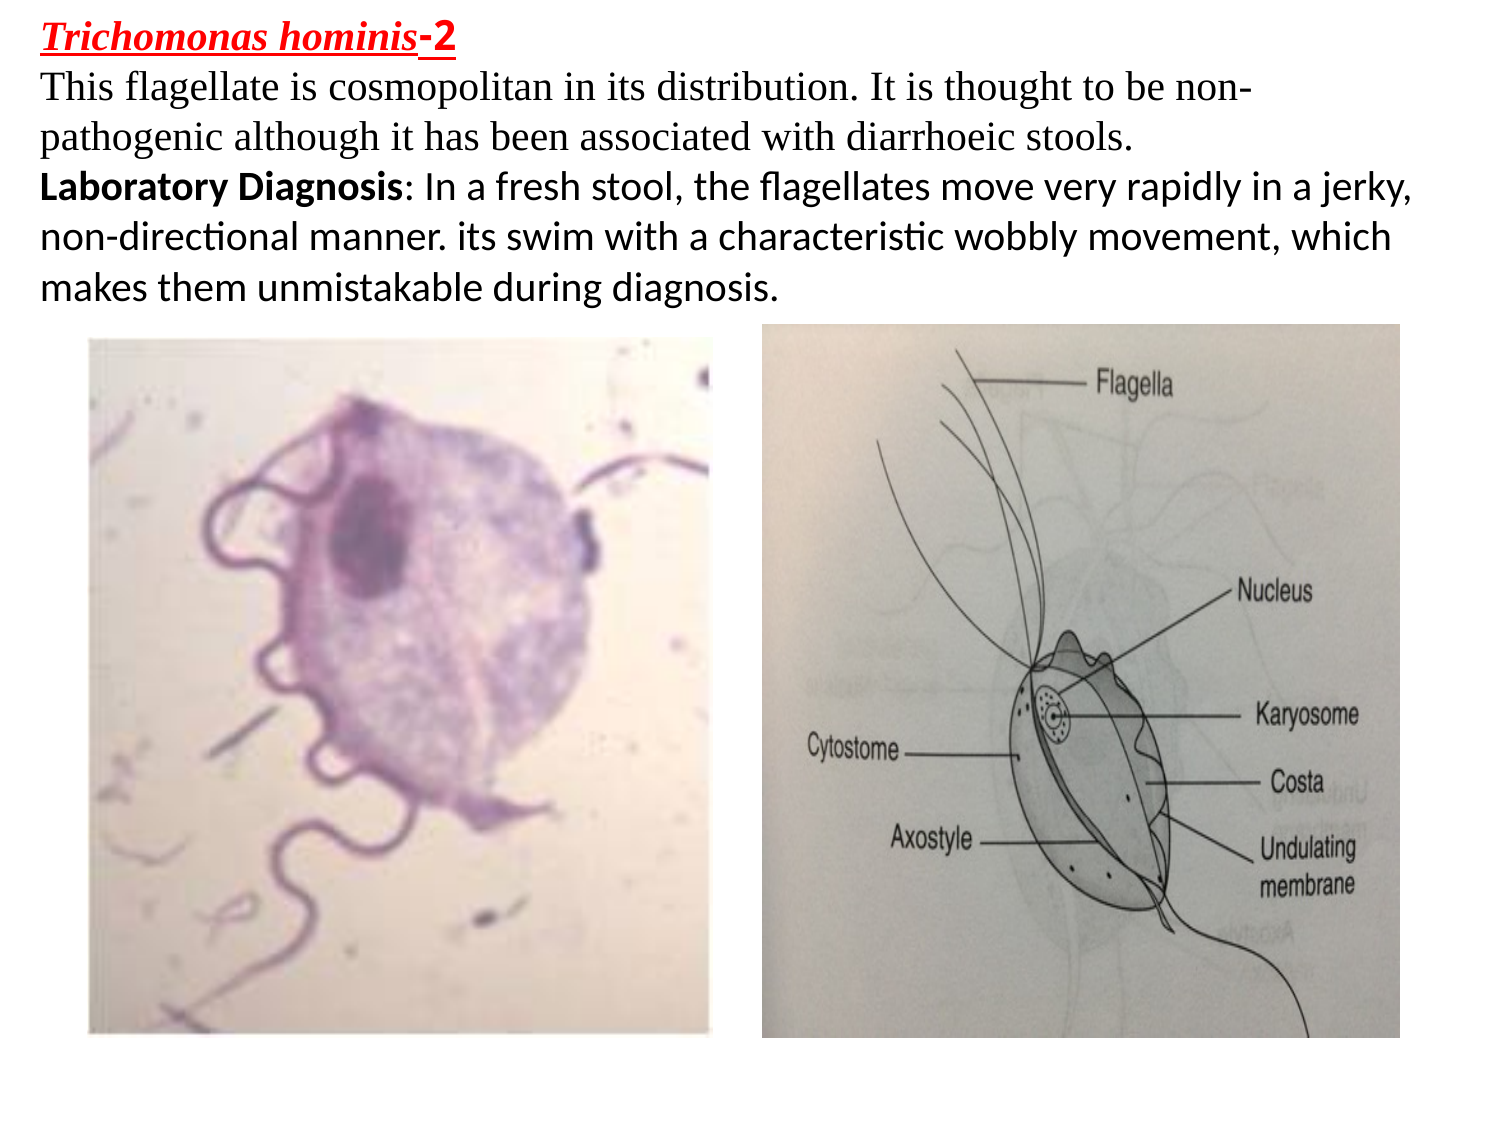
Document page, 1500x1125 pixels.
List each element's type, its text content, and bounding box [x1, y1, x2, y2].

picture [87, 337, 713, 1038]
text_box 2-Trichomonas hominis This flagellate is cosmopolitan in its distribution. It is thought to be non-pathogenic although it has been associated with diarrhoeic stools. Laboratory Diagnosis: In a fresh stool, the flagellates move very rapidly in a jerky, non-directional manner. its swim with a characteristic wobbly movement, which makes them unmistakable during diagnosis. [24, 1, 1450, 367]
picture [762, 324, 1401, 1038]
